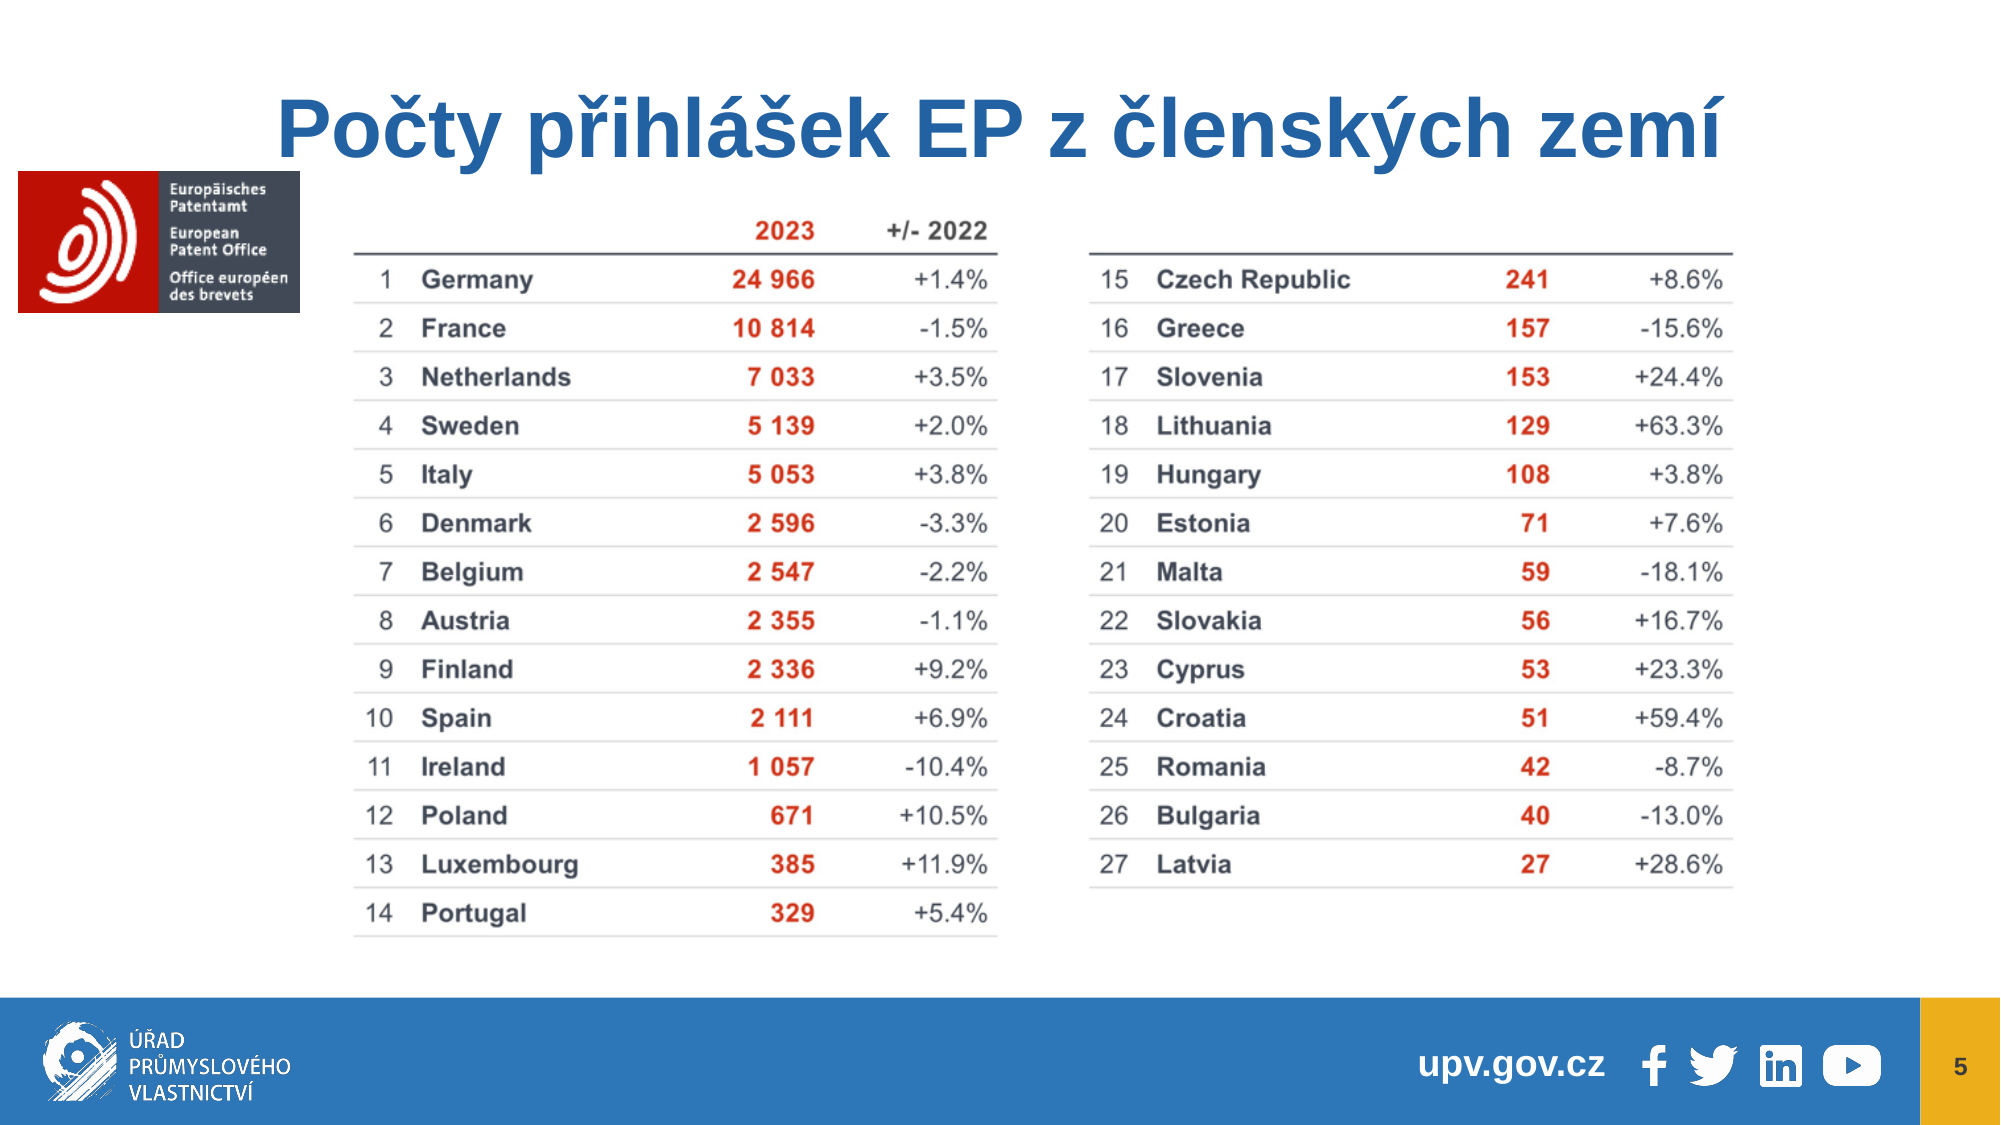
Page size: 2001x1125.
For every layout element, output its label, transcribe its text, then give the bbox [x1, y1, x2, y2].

picture [1823, 1045, 1881, 1086]
title Počty přihlášek EP z členských zemí [137, 78, 1863, 296]
picture [307, 187, 1802, 962]
picture [1688, 1045, 1739, 1086]
text_box [1919, 997, 2000, 1125]
text_box upv.gov.cz [1394, 1036, 1629, 1097]
picture [41, 1017, 294, 1105]
picture [1760, 1045, 1802, 1087]
slide_number 5 [1532, 1035, 1983, 1096]
text_box [0, 997, 1919, 1125]
picture [1642, 1045, 1667, 1086]
picture [18, 171, 300, 313]
